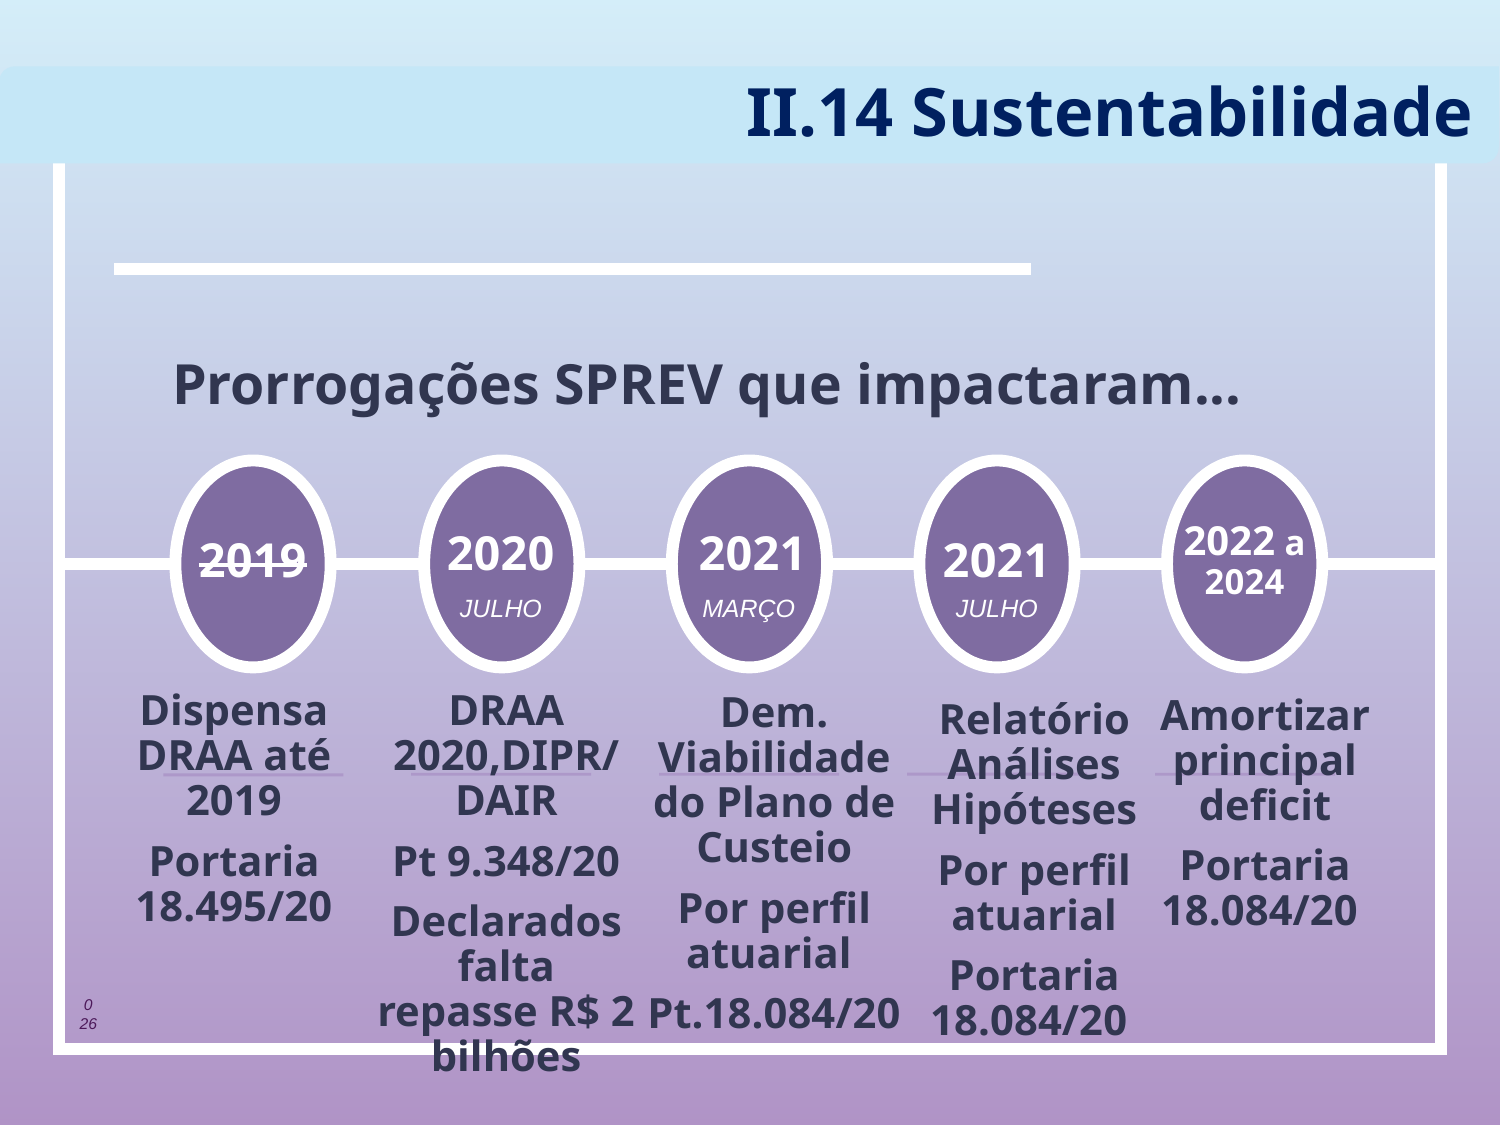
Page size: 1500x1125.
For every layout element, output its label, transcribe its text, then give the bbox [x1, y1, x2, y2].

list Dispensa DRAA até 2019 Portaria 18.495/20 [114, 682, 354, 767]
list Relatório Análises Hipóteses Por perfil atuarial Portaria 18.084/20 [873, 691, 1195, 776]
list JULHO [919, 588, 1075, 629]
list Amortizar principal deficit Portaria 18.084/20 [1104, 686, 1426, 771]
list JULHO [423, 588, 579, 629]
list 2019 [175, 497, 331, 596]
list 2021 [919, 497, 1075, 588]
title Prorrogações SPREV que impactaram... [157, 300, 1349, 425]
list MARÇO [671, 588, 827, 629]
list 2022 a 2024 [1167, 512, 1323, 610]
list 2021 [675, 490, 831, 589]
list Dem. Viabilidade do Plano de Custeio Por perfil atuarial Pt.18.084/20 [613, 684, 935, 769]
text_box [0, 66, 1499, 164]
slide_number 026 [62, 994, 115, 1033]
list 2020 [423, 490, 579, 588]
list DRAA 2020,DIPR/ DAIR Pt 9.348/20 Declarados falta repasse R$ 2 bilhões [358, 682, 654, 767]
